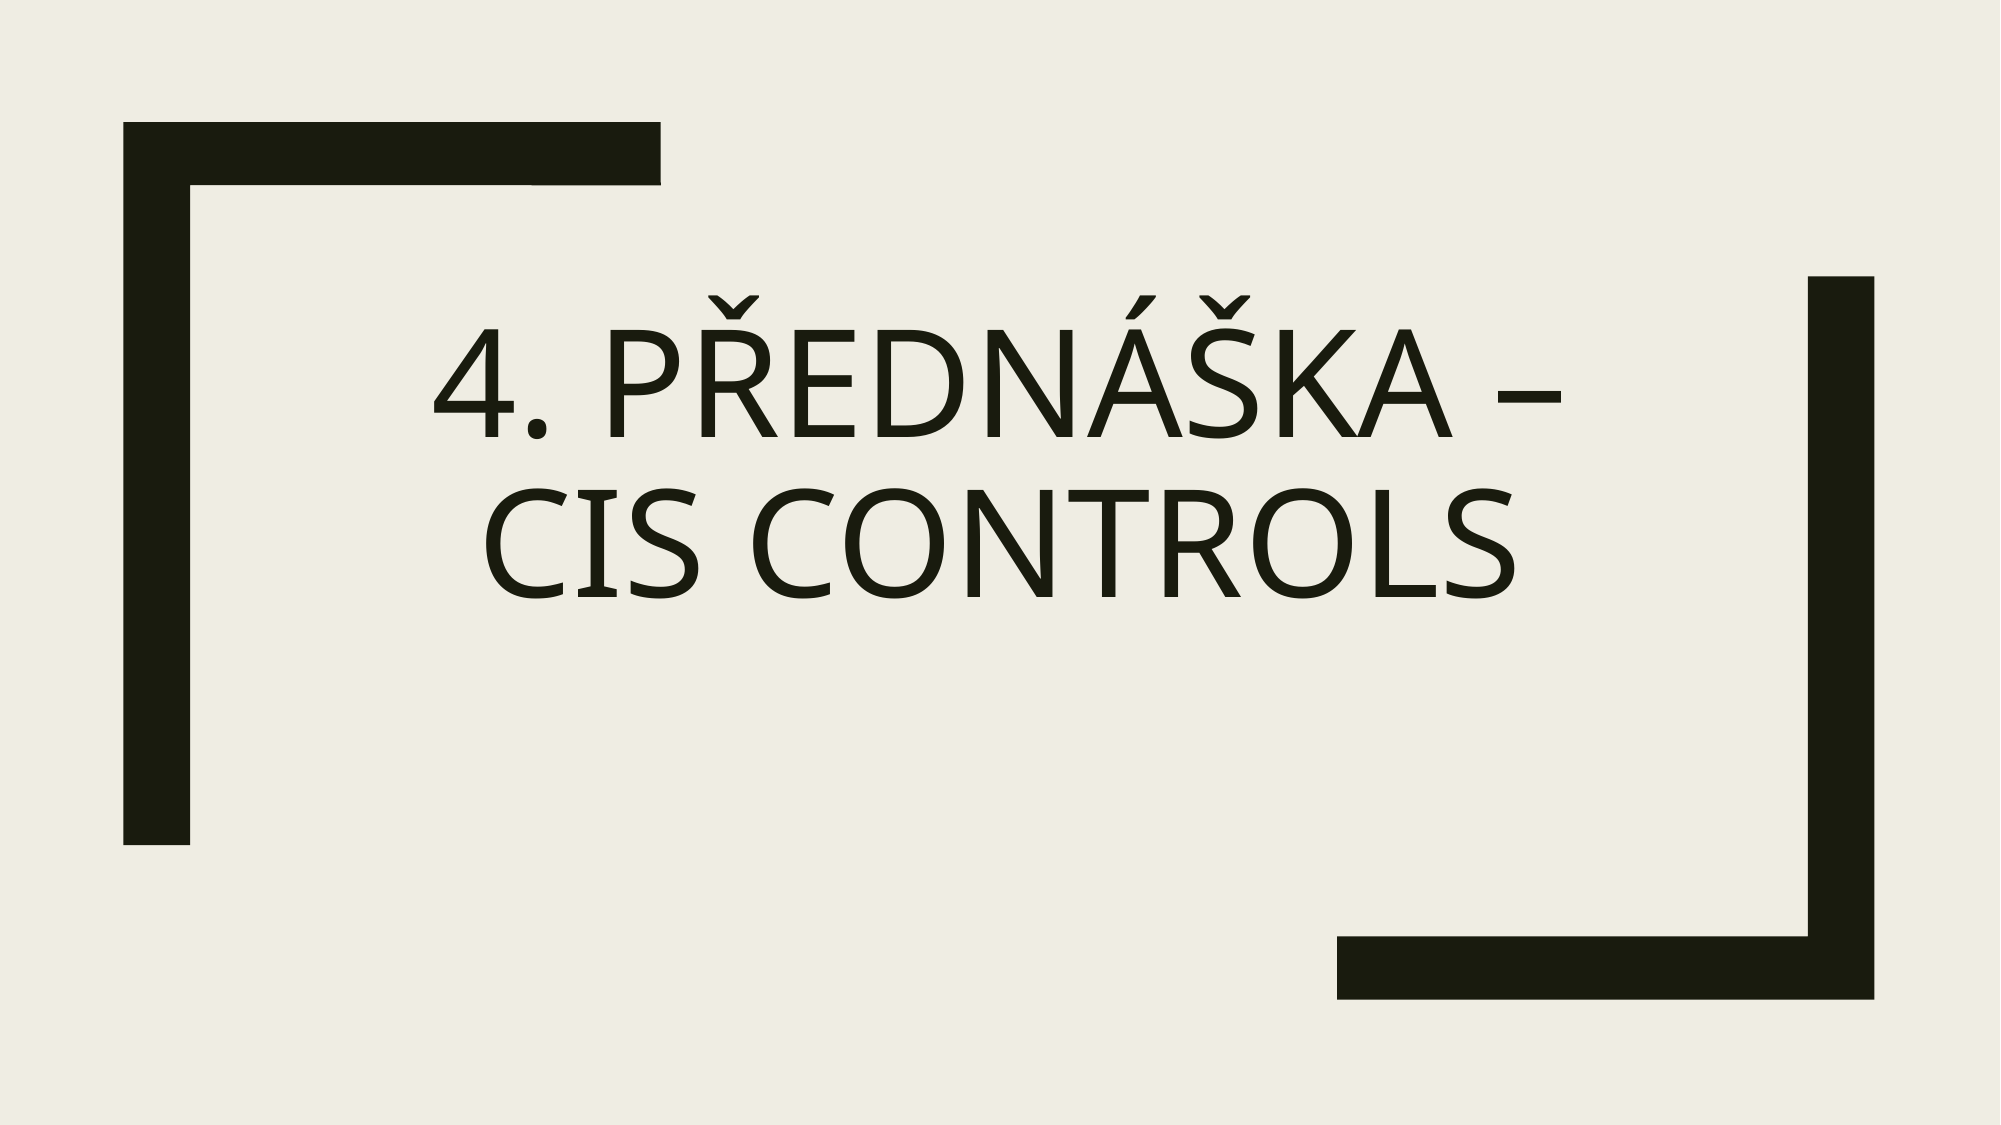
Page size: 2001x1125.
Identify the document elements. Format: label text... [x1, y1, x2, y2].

title 4. Přednáška – CIS Controls [314, 293, 1686, 638]
